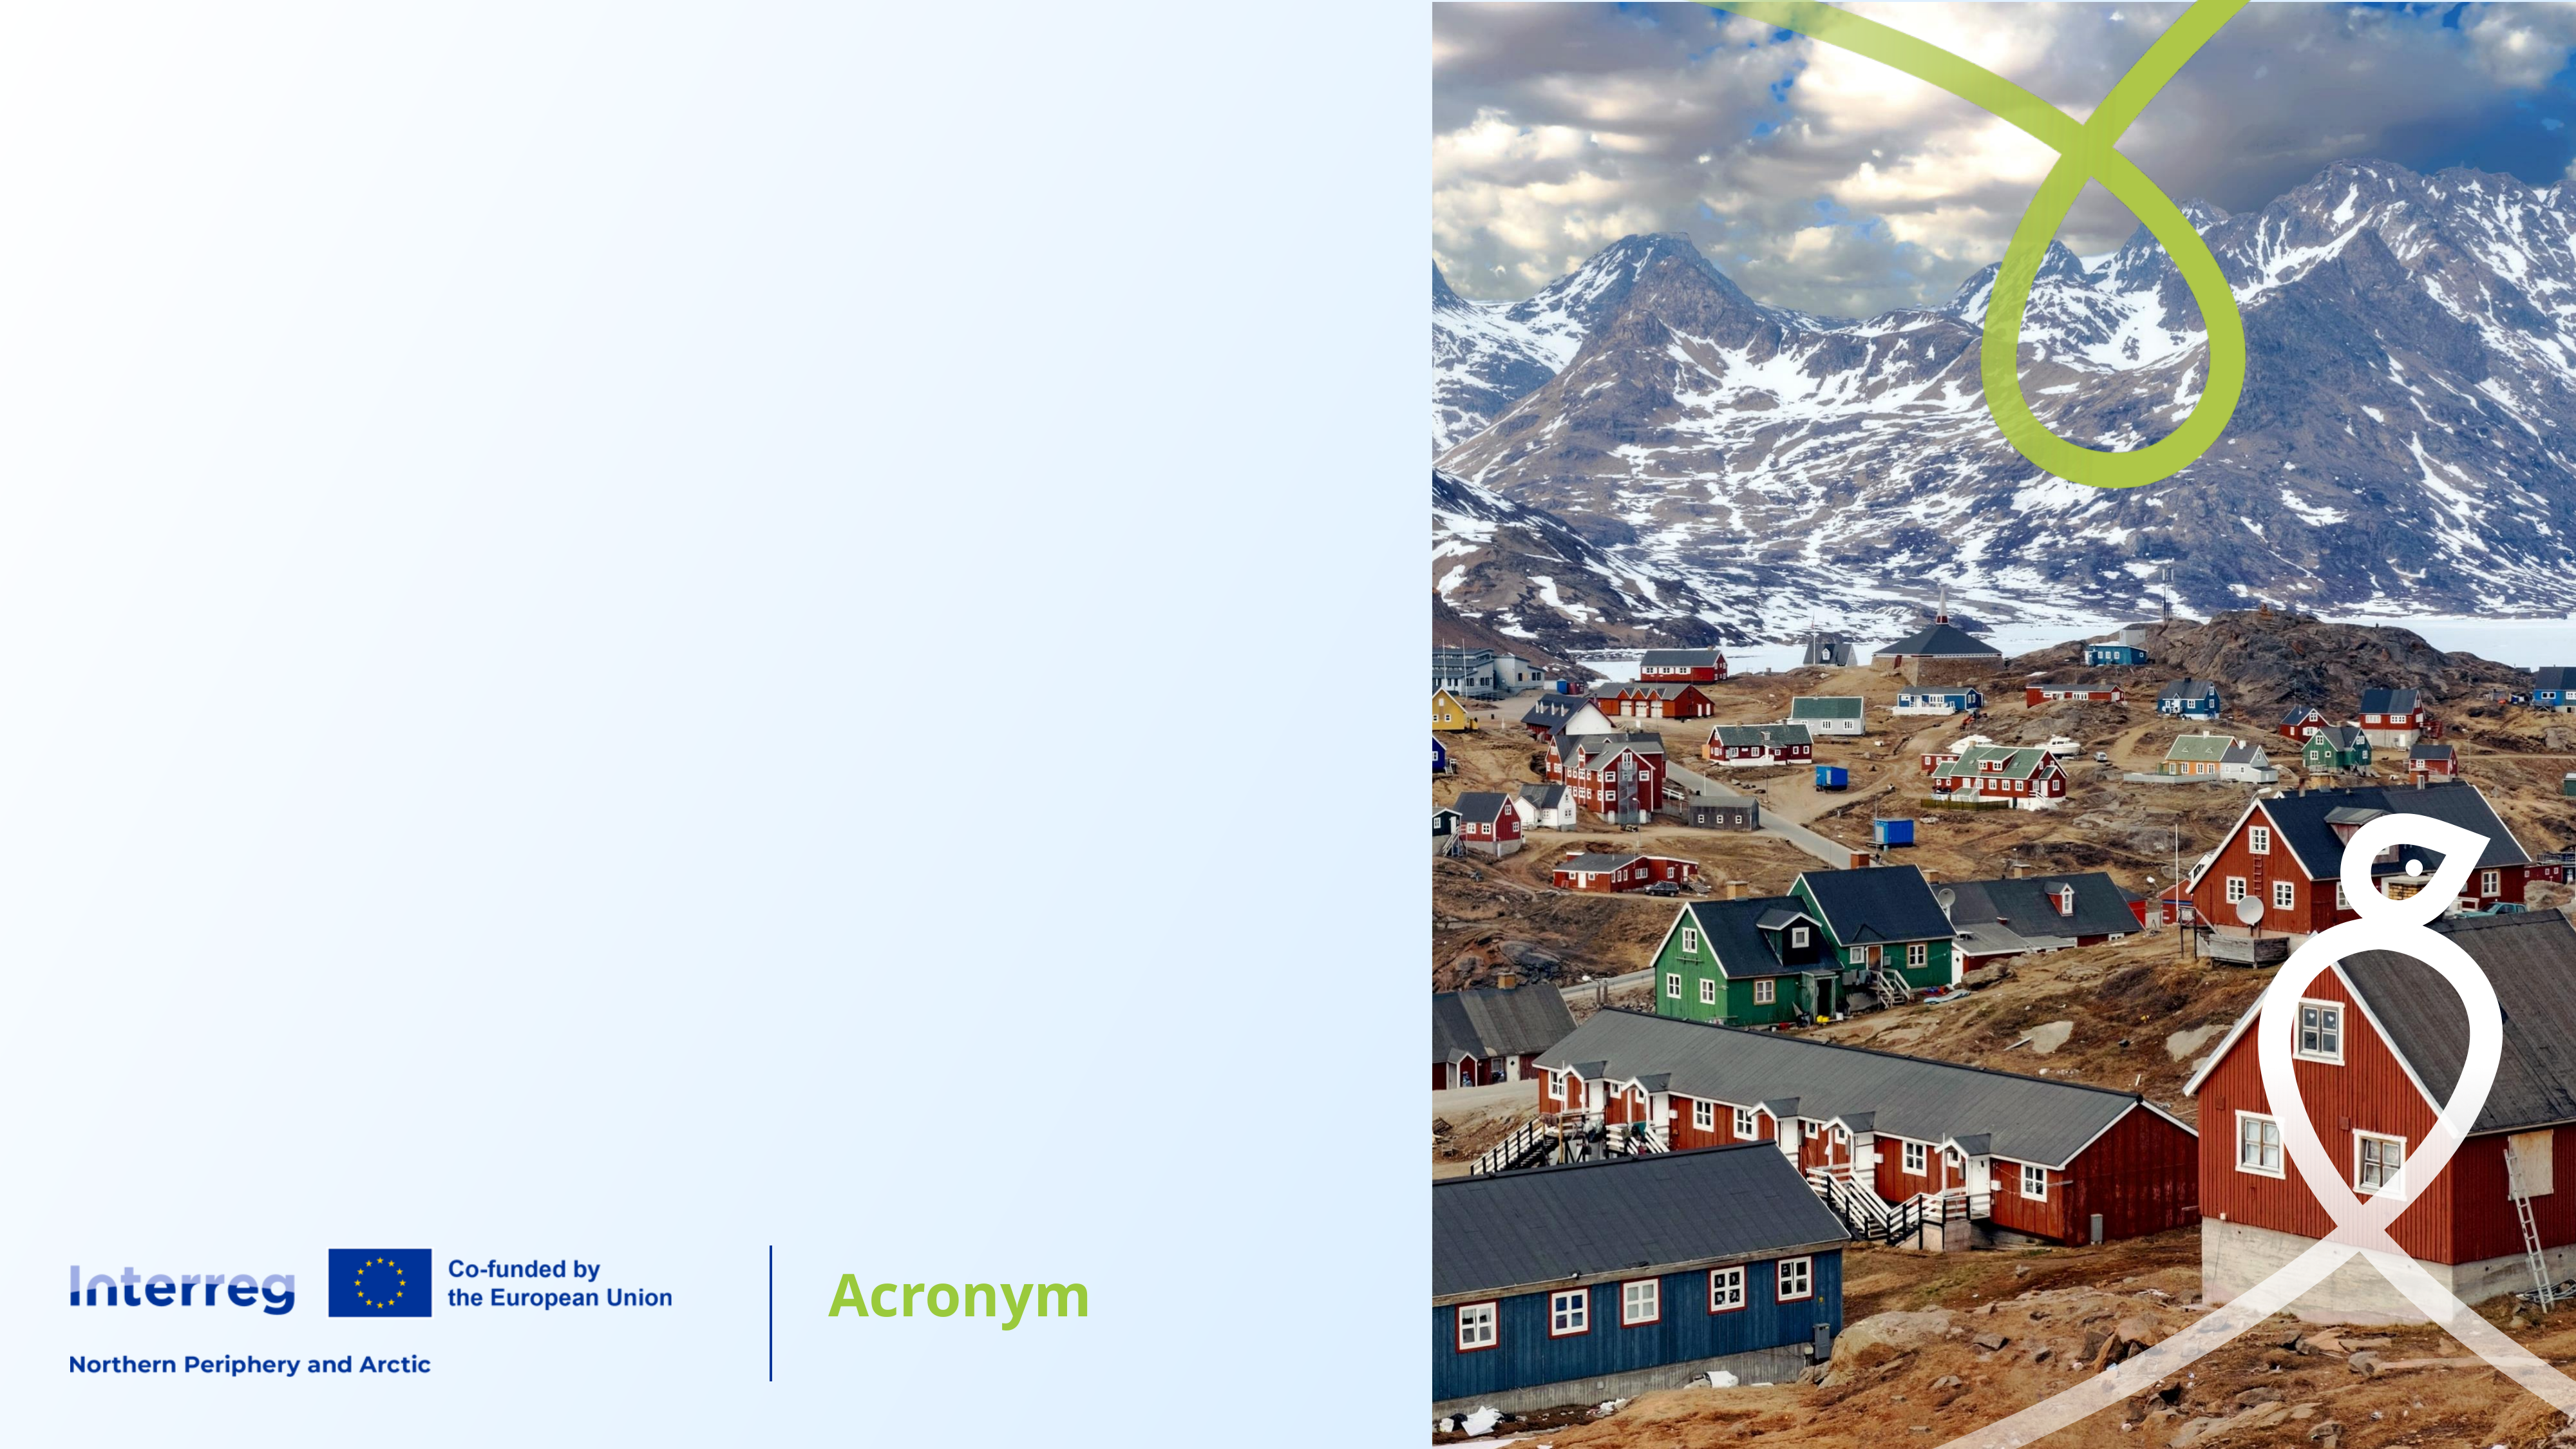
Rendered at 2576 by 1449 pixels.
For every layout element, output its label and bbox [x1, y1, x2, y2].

picture [1213, 0, 2576, 1449]
picture [70, 1246, 811, 1422]
